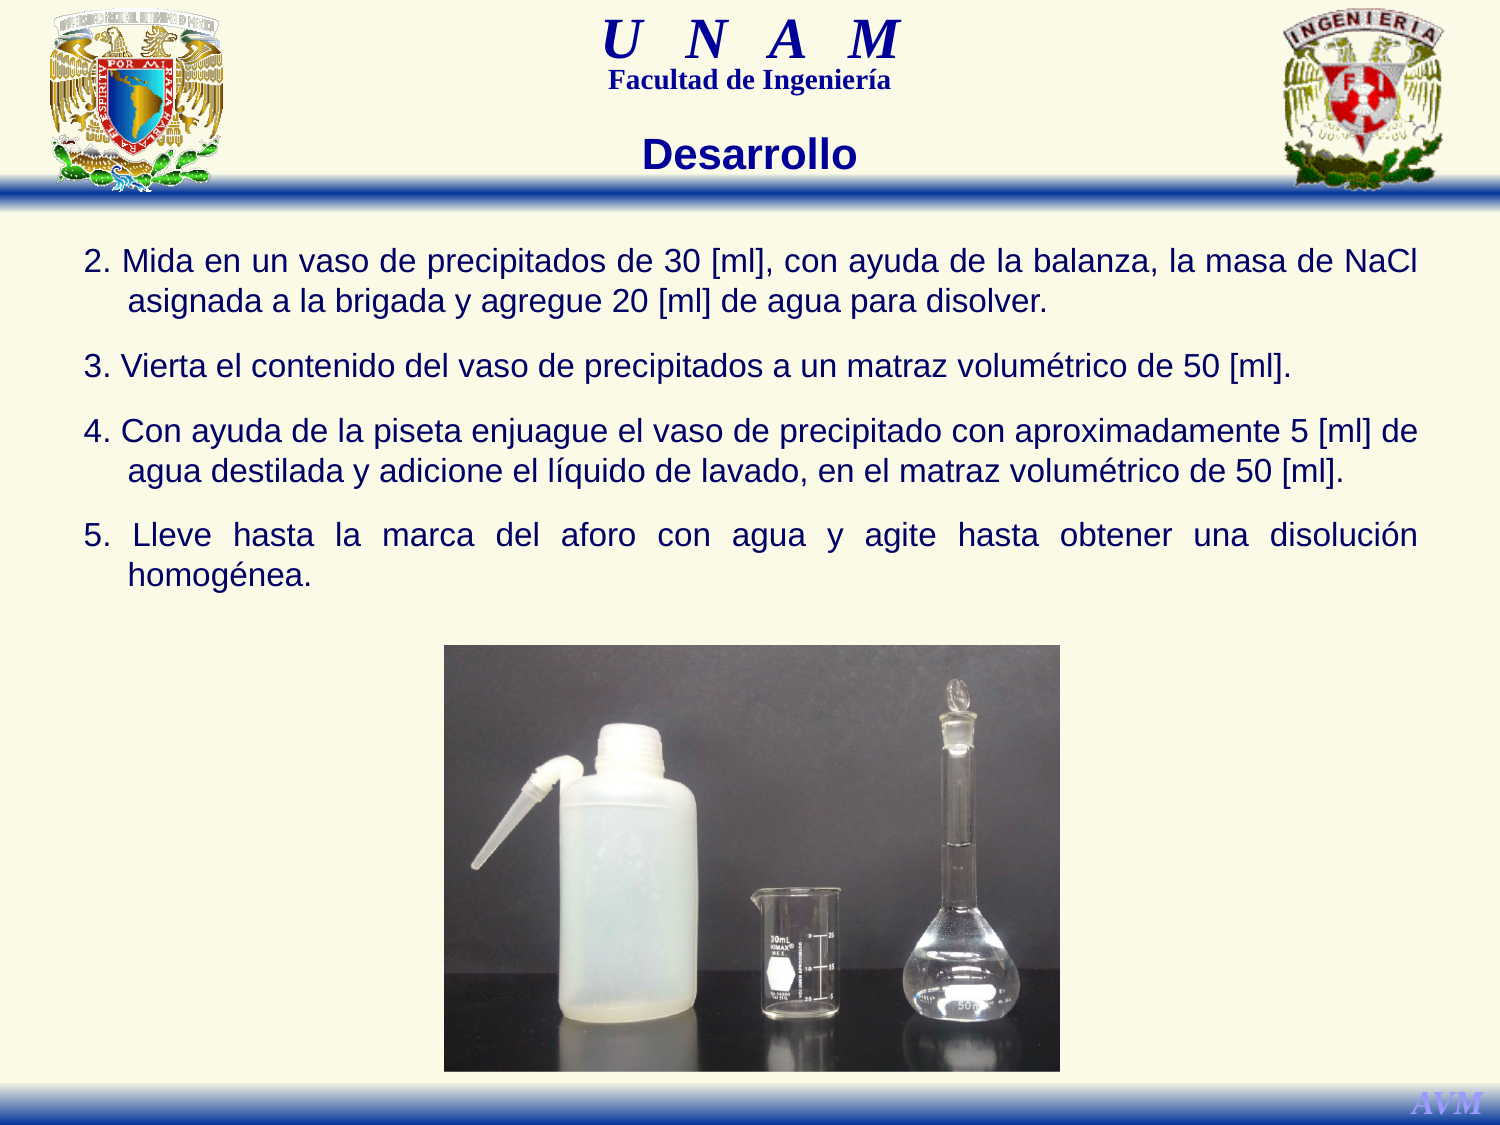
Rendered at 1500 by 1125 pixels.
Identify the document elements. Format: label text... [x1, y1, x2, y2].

picture [50, 8, 223, 192]
picture [444, 645, 1060, 1073]
text_box 2. Mida en un vaso de precipitados de 30 [ml], con ayuda de la balanza, la masa de NaCl asignada a la brigada y agregue 20 [ml] de agua para disolver. 3. Vierta el contenido del vaso de precipitados a un matraz volumétrico de 50 [ml]. 4. Con ayuda de la piseta enjuague el vaso de precipitado con aproximadamente 5 [ml] de agua destilada y adicione el líquido de lavado, en el matraz volumétrico de 50 [ml]. 5. Lleve hasta la marca del aforo con agua y agite hasta obtener una disolución homogénea. [68, 231, 1436, 601]
text_box Desarrollo [626, 118, 873, 186]
picture [1275, 5, 1452, 198]
